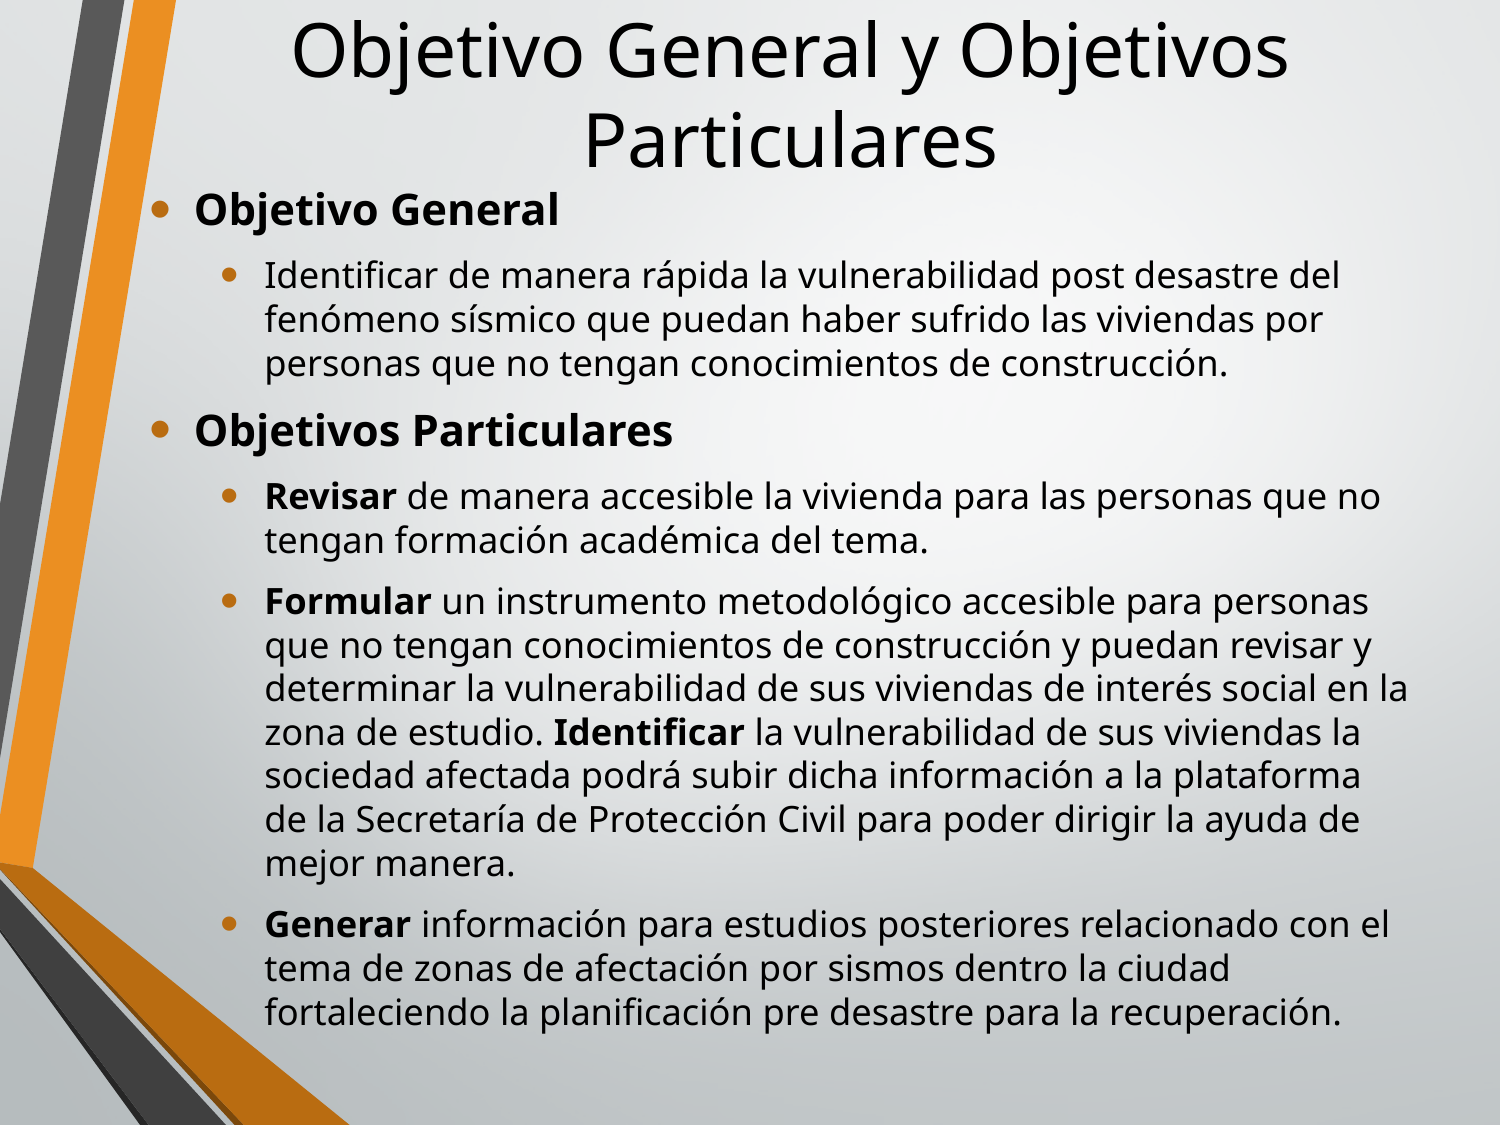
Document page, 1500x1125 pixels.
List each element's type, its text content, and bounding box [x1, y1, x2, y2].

title Objetivo General y Objetivos Particulares [134, 45, 1447, 140]
list Objetivo General Identificar de manera rápida la vulnerabilidad post desastre del fenómeno sísmico que puedan haber sufrido las viviendas por personas que no tengan conocimientos de construcción. Objetivos Particulares Revisar de manera accesible la vivienda para las personas que no tengan formación académica del tema. Formular un instrumento metodológico accesible para personas que no tengan conocimientos de construcción y puedan revisar y determinar la vulnerabilidad de sus viviendas de interés social en la zona de estudio. Identificar la vulnerabilidad de sus viviendas la sociedad afectada podrá subir dicha información a la plataforma de la Secretaría de Protección Civil para poder dirigir la ayuda de mejor manera. Generar información para estudios posteriores relacionado con el tema de zonas de afectación por sismos dentro la ciudad fortaleciendo la planificación pre desastre para la recuperación. [134, 170, 1425, 1045]
